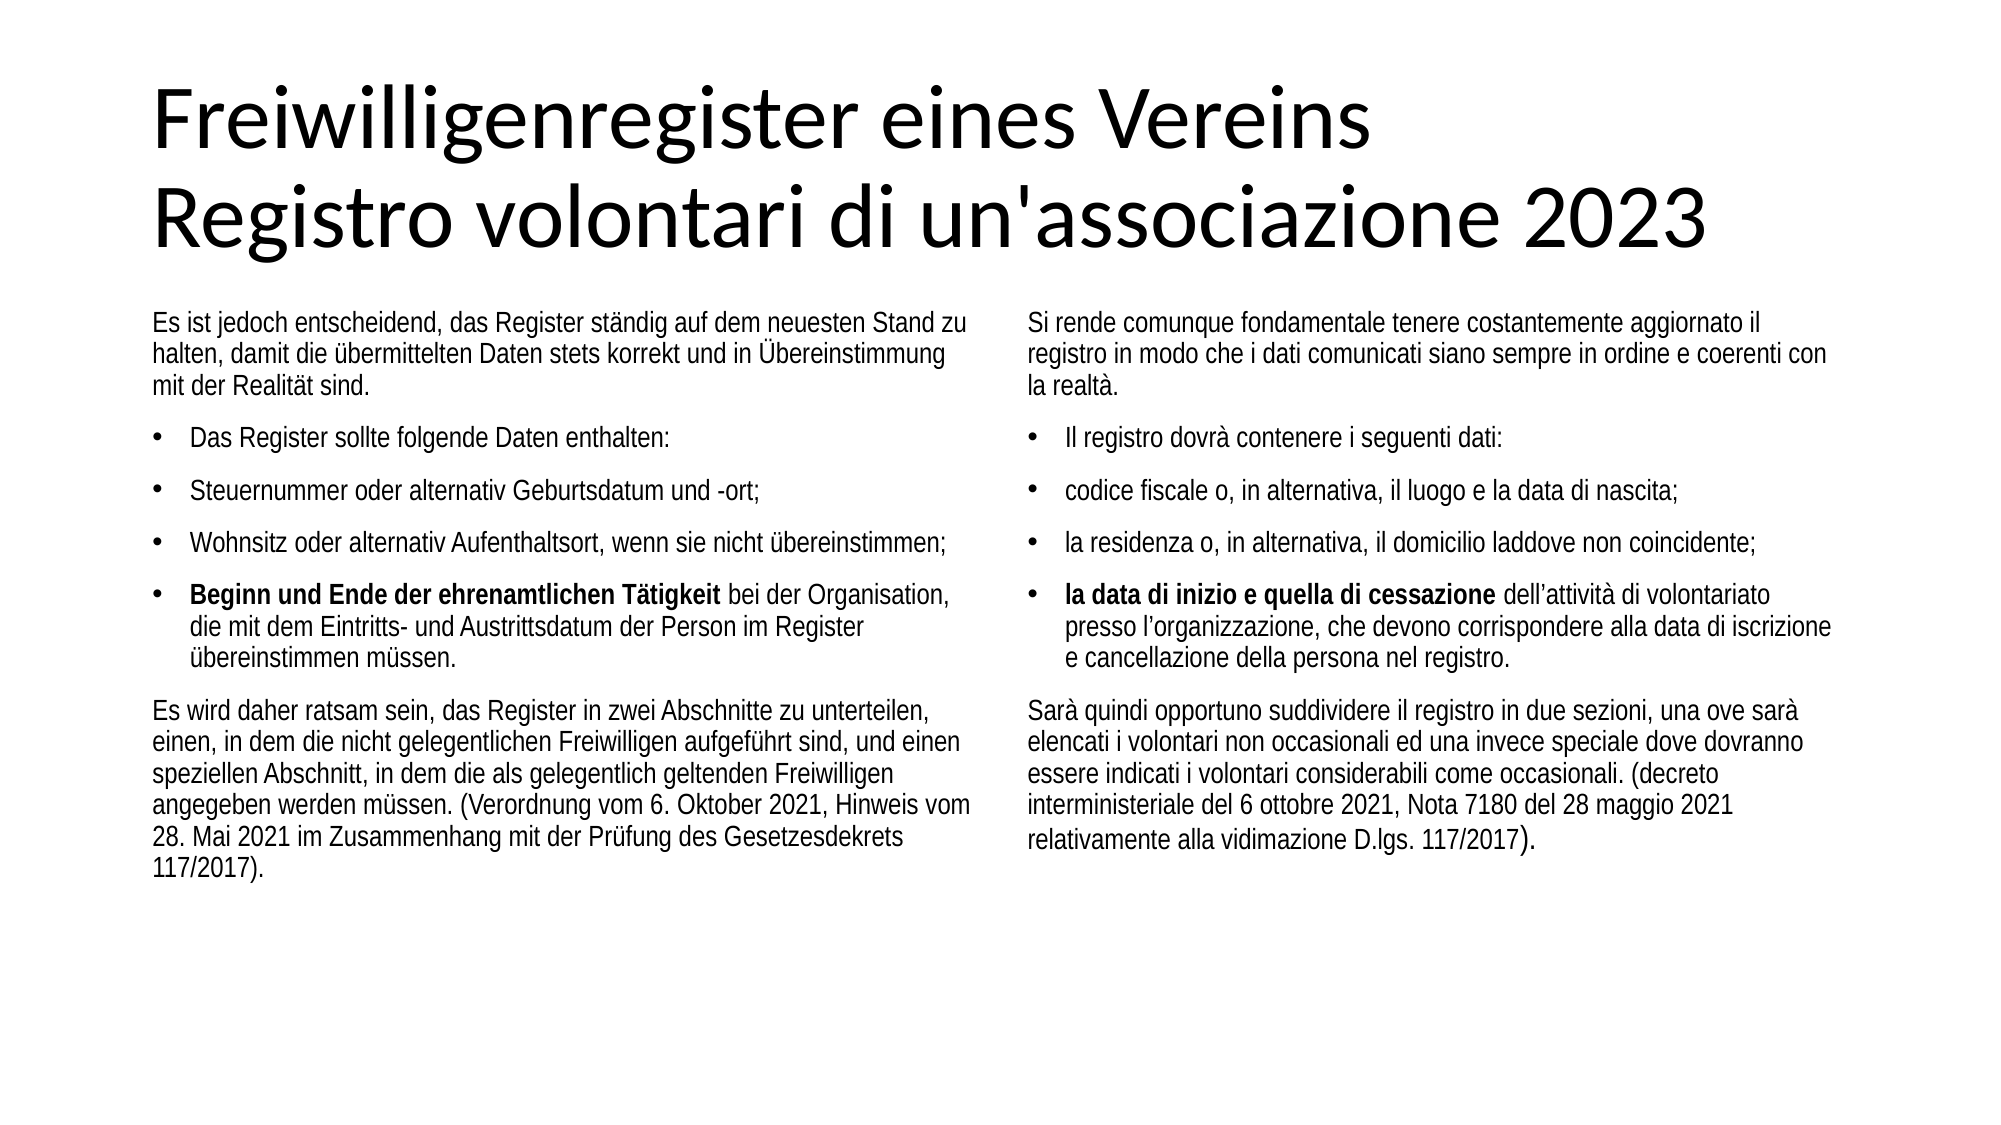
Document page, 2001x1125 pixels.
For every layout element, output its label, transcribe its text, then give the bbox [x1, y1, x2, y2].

list Es ist jedoch entscheidend, das Register ständig auf dem neuesten Stand zu halten, damit die übermittelten Daten stets korrekt und in Übereinstimmung mit der Realität sind. Das Register sollte folgende Daten enthalten: Steuernummer oder alternativ Geburtsdatum und -ort; Wohnsitz oder alternativ Aufenthaltsort, wenn sie nicht übereinstimmen; Beginn und Ende der ehrenamtlichen Tätigkeit bei der Organisation, die mit dem Eintritts- und Austrittsdatum der Person im Register übereinstimmen müssen. Es wird daher ratsam sein, das Register in zwei Abschnitte zu unterteilen, einen, in dem die nicht gelegentlichen Freiwilligen aufgeführt sind, und einen speziellen Abschnitt, in dem die als gelegentlich geltenden Freiwilligen angegeben werden müssen. (Verordnung vom 6. Oktober 2021, Hinweis vom 28. Mai 2021 im Zusammenhang mit der Prüfung des Gesetzesdekrets 117/2017). [137, 299, 988, 1014]
list Si rende comunque fondamentale tenere costantemente aggiornato il registro in modo che i dati comunicati siano sempre in ordine e coerenti con la realtà. Il registro dovrà contenere i seguenti dati: codice fiscale o, in alternativa, il luogo e la data di nascita; la residenza o, in alternativa, il domicilio laddove non coincidente; la data di inizio e quella di cessazione dell’attività di volontariato presso l’organizzazione, che devono corrispondere alla data di iscrizione e cancellazione della persona nel registro. Sarà quindi opportuno suddividere il registro in due sezioni, una ove sarà elencati i volontari non occasionali ed una invece speciale dove dovranno essere indicati i volontari considerabili come occasionali. (decreto interministeriale del 6 ottobre 2021, Nota 7180 del 28 maggio 2021 relativamente alla vidimazione D.lgs. 117/2017). [1012, 299, 1863, 1014]
title Freiwilligenregister eines Vereins Registro volontari di un'associazione 2023 [137, 59, 1863, 278]
